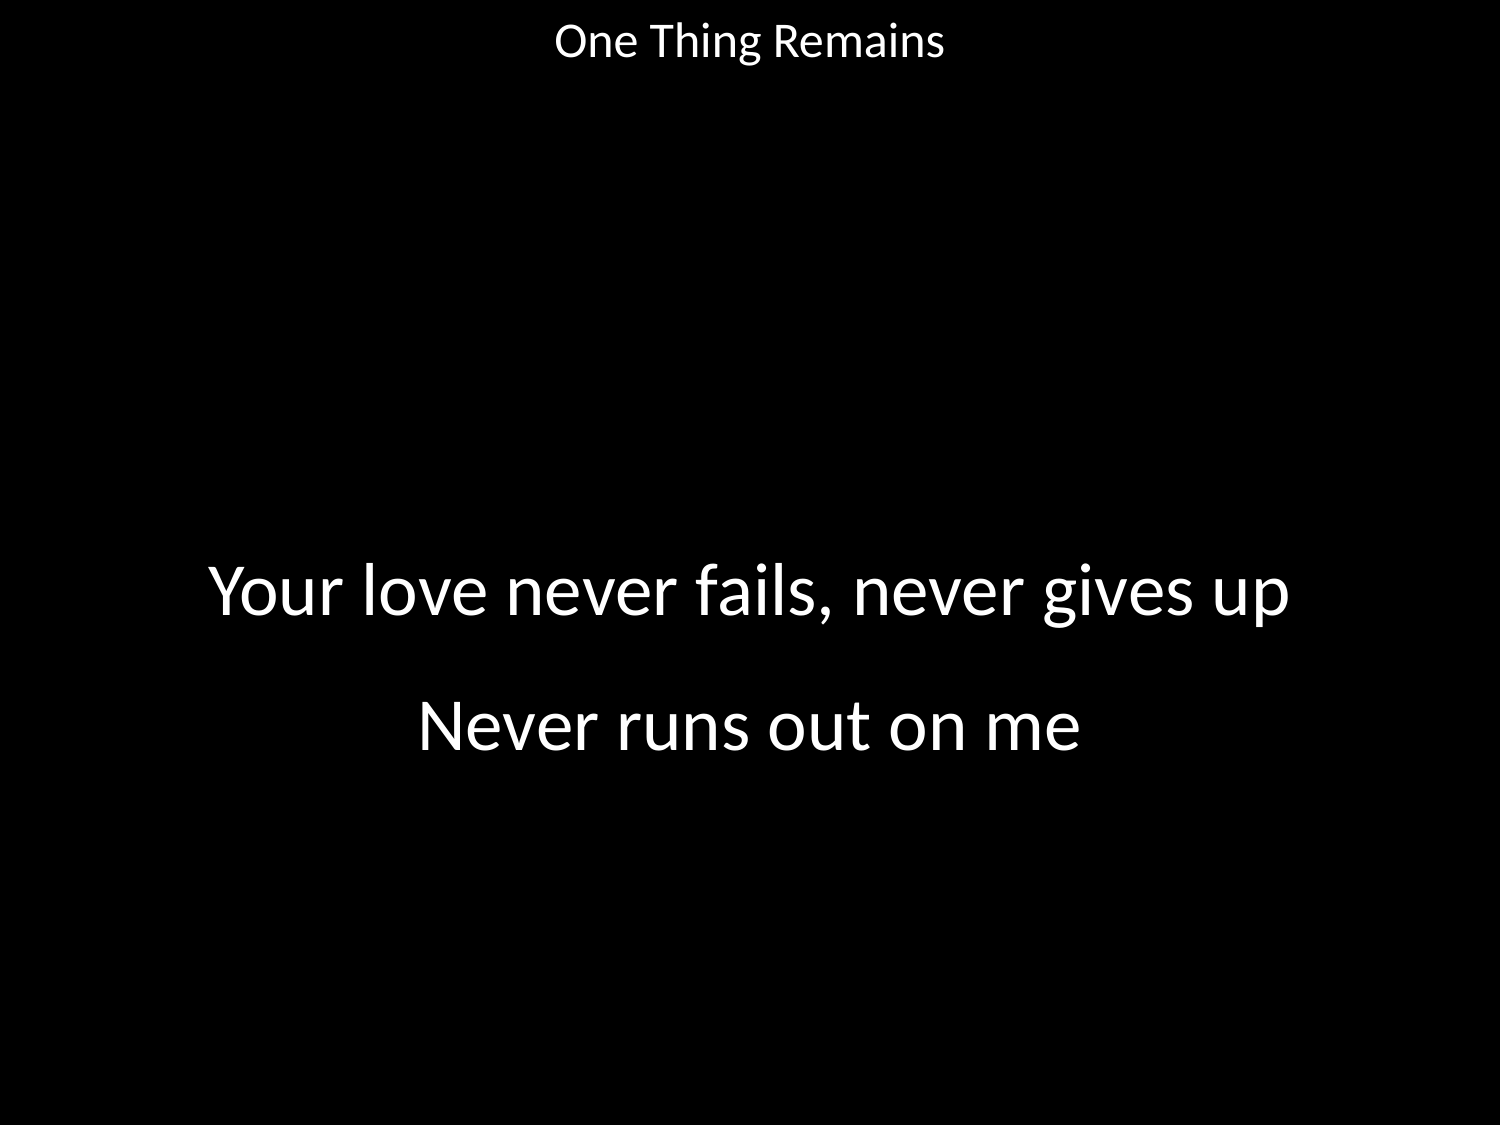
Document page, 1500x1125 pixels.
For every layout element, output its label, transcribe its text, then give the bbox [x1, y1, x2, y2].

list One Thing Remains [0, 0, 1500, 75]
list Your love never fails, never gives up Never runs out on me [0, 149, 1500, 1110]
